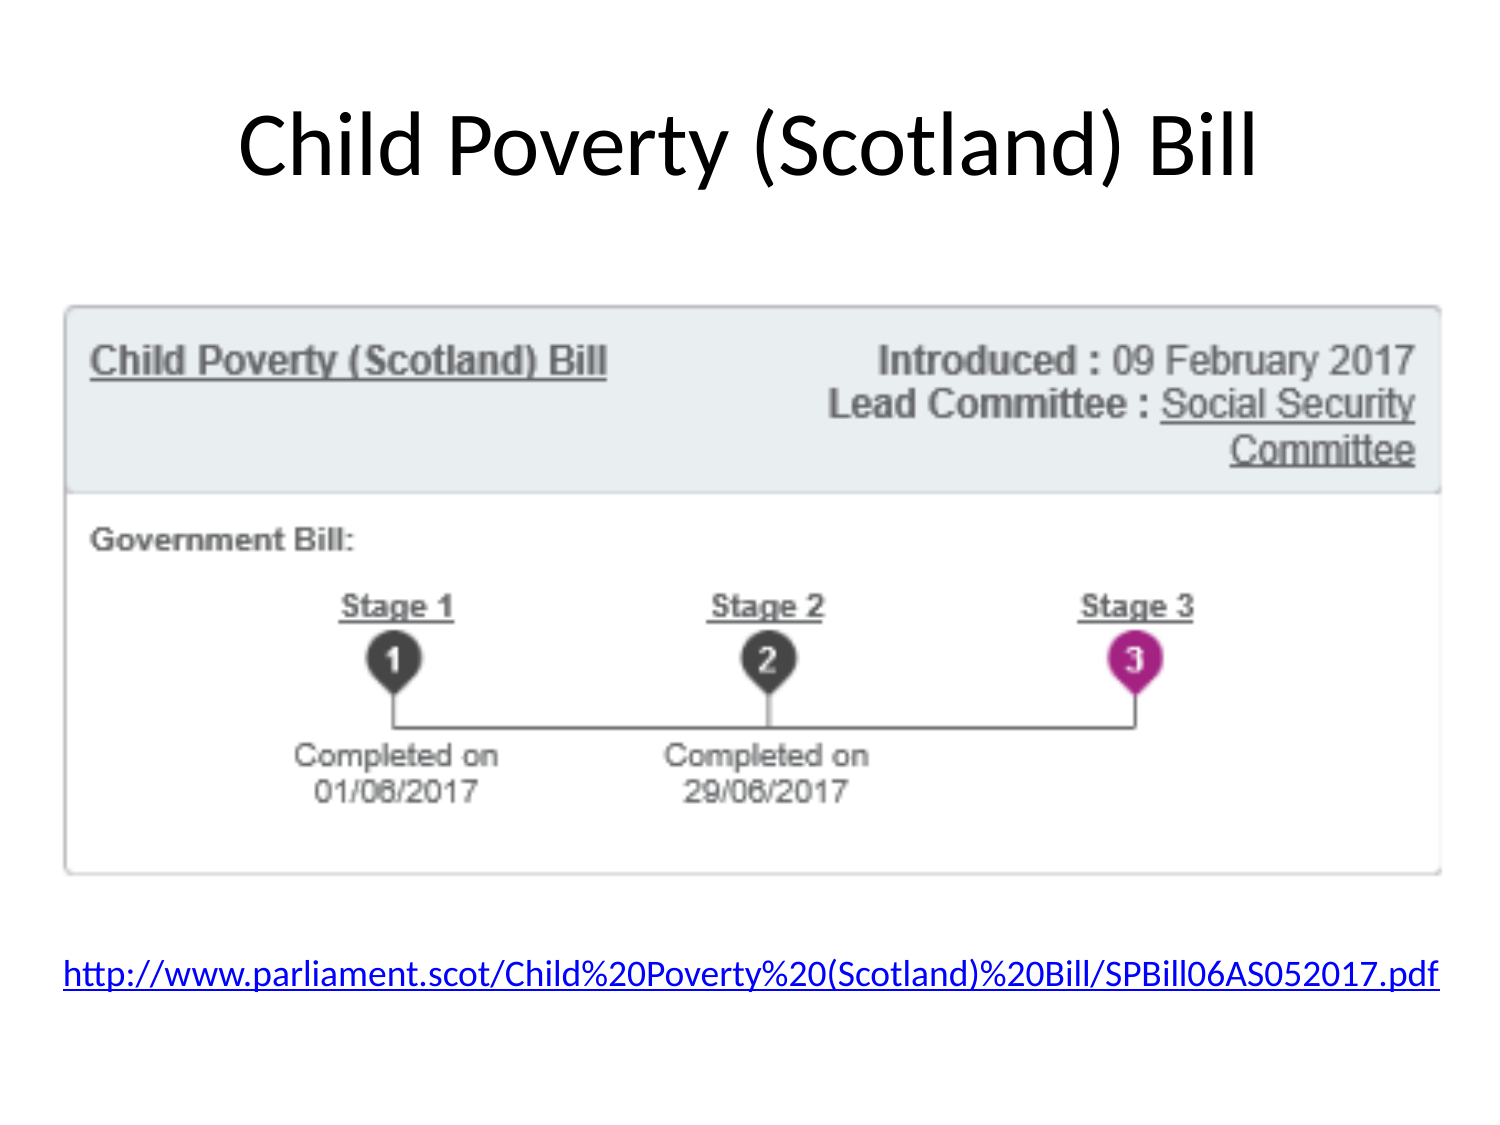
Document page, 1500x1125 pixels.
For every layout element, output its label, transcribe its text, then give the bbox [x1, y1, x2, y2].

title Child Poverty (Scotland) Bill [75, 45, 1425, 233]
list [47, 273, 1476, 901]
text_box http://www.parliament.scot/Child%20Poverty%20(Scotland)%20Bill/SPBill06AS052017.pdf [48, 941, 1476, 1002]
